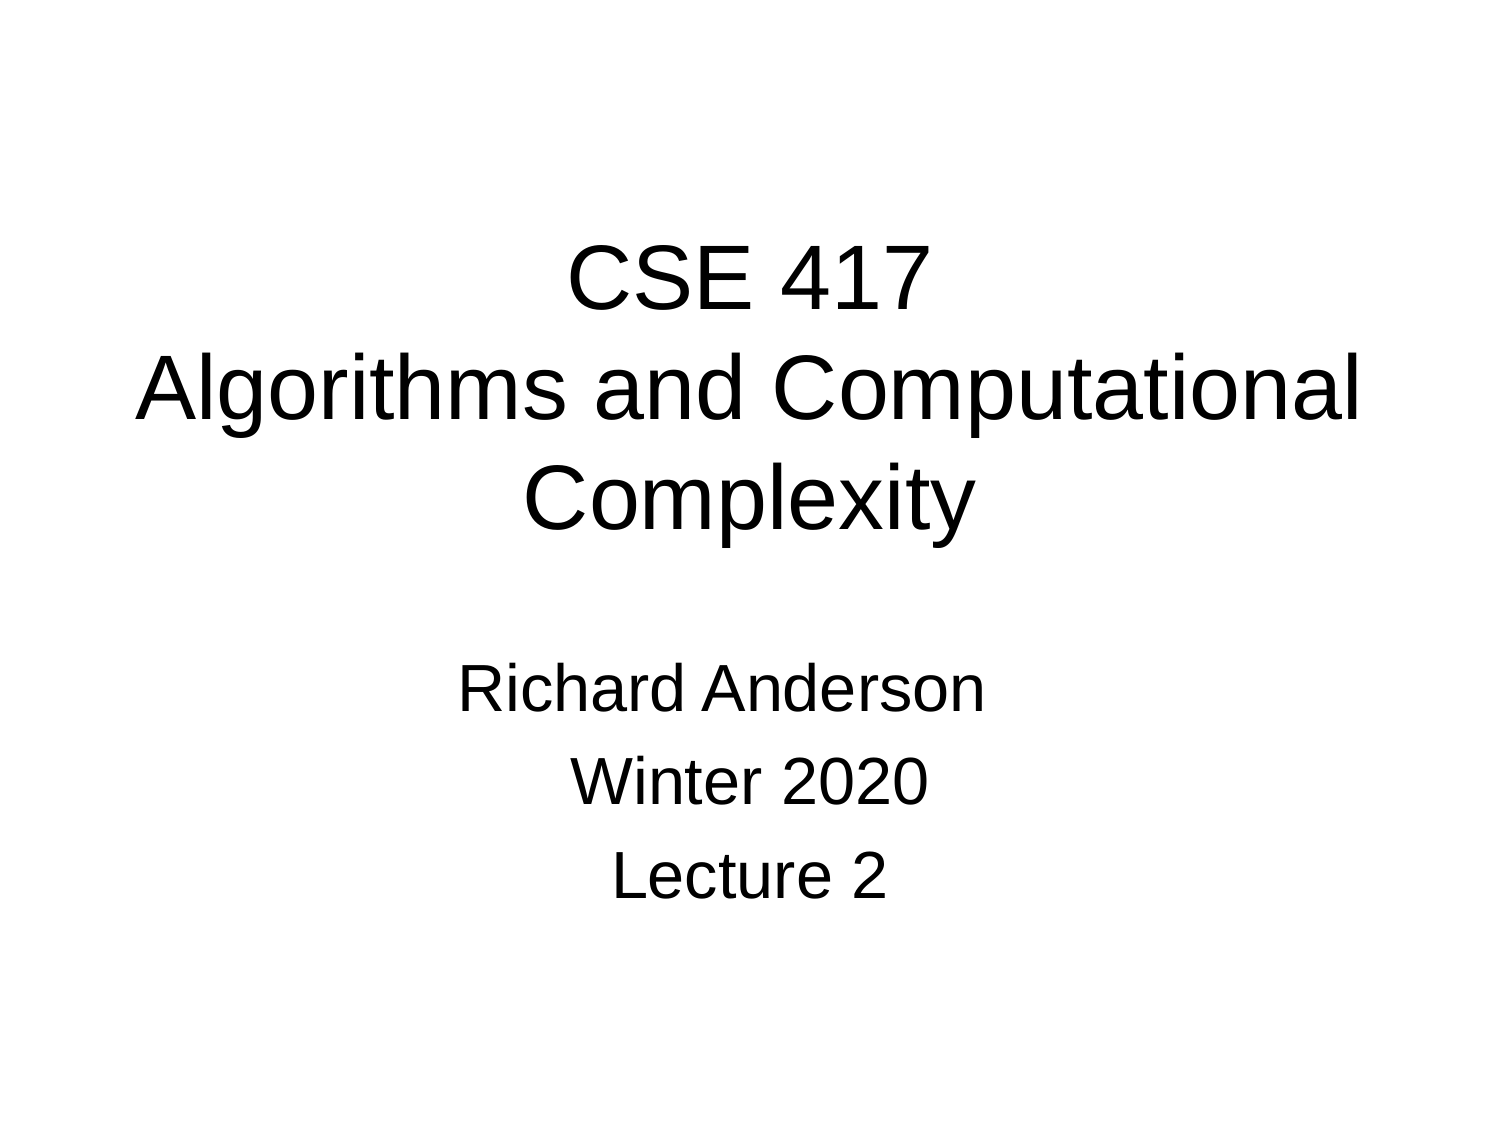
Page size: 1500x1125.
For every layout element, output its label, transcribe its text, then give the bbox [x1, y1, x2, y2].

title CSE 417 Algorithms and Computational Complexity [112, 262, 1388, 504]
subtitle Richard Anderson Winter 2020 Lecture 2 [225, 637, 1275, 925]
